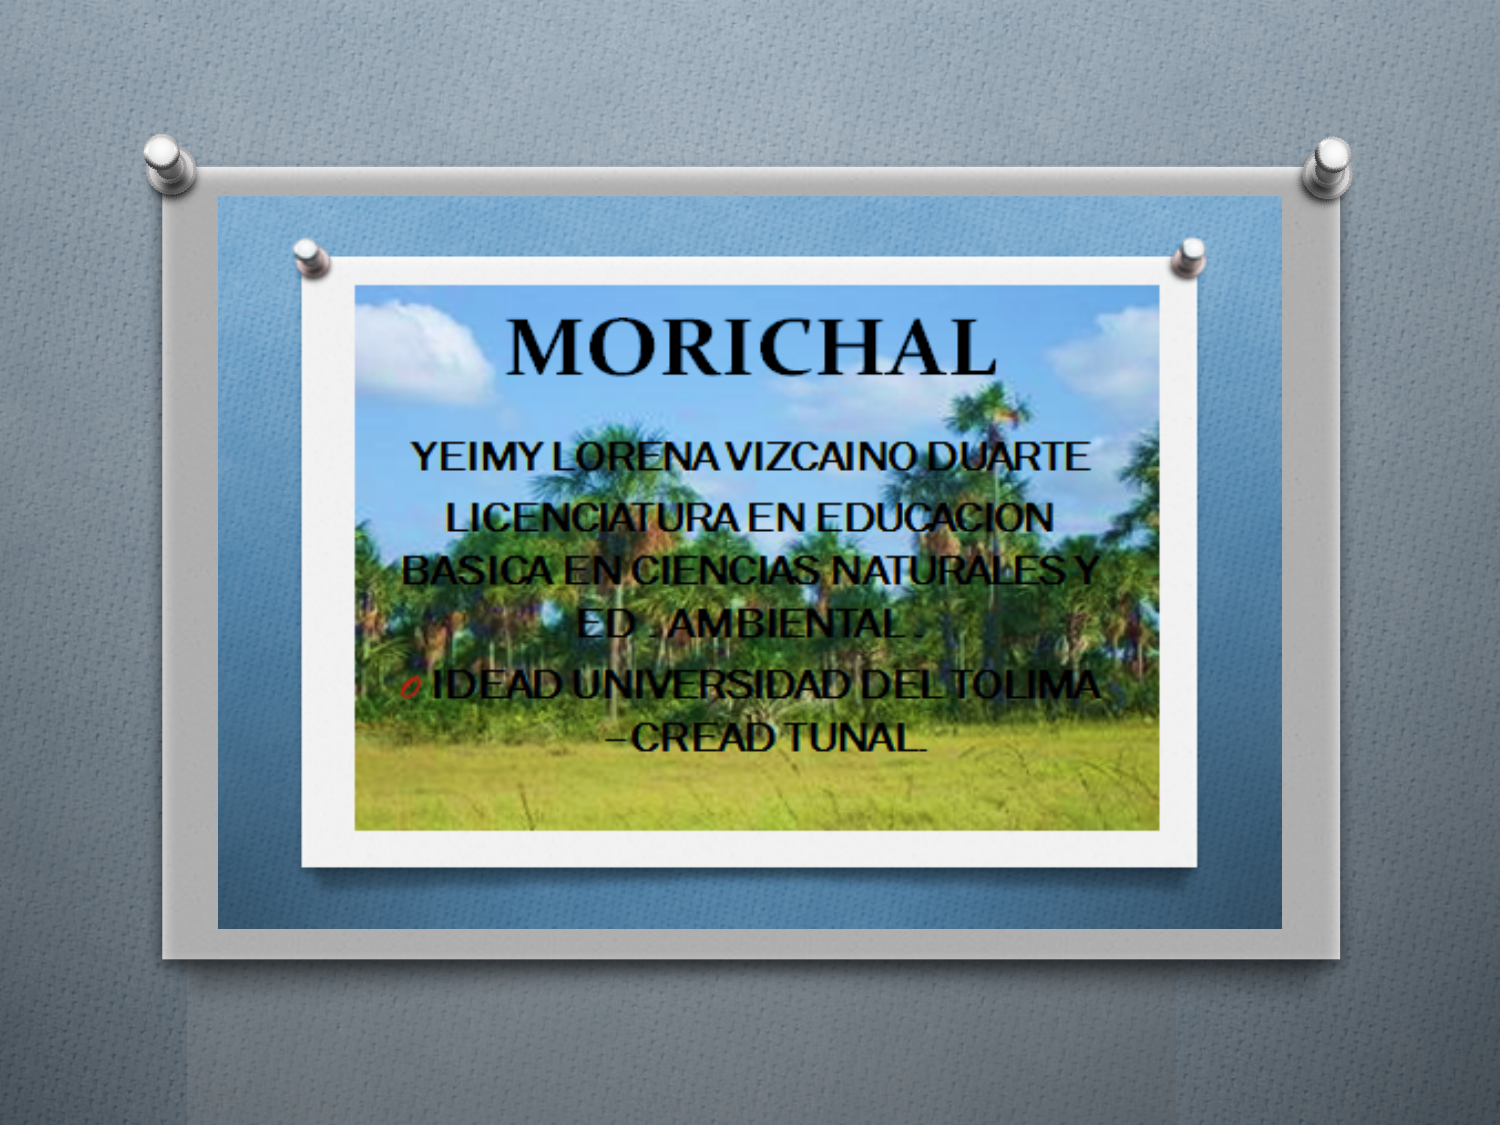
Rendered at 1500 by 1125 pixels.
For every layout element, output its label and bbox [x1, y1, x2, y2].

picture [218, 196, 1282, 929]
picture [1274, 109, 1396, 230]
picture [112, 100, 235, 224]
